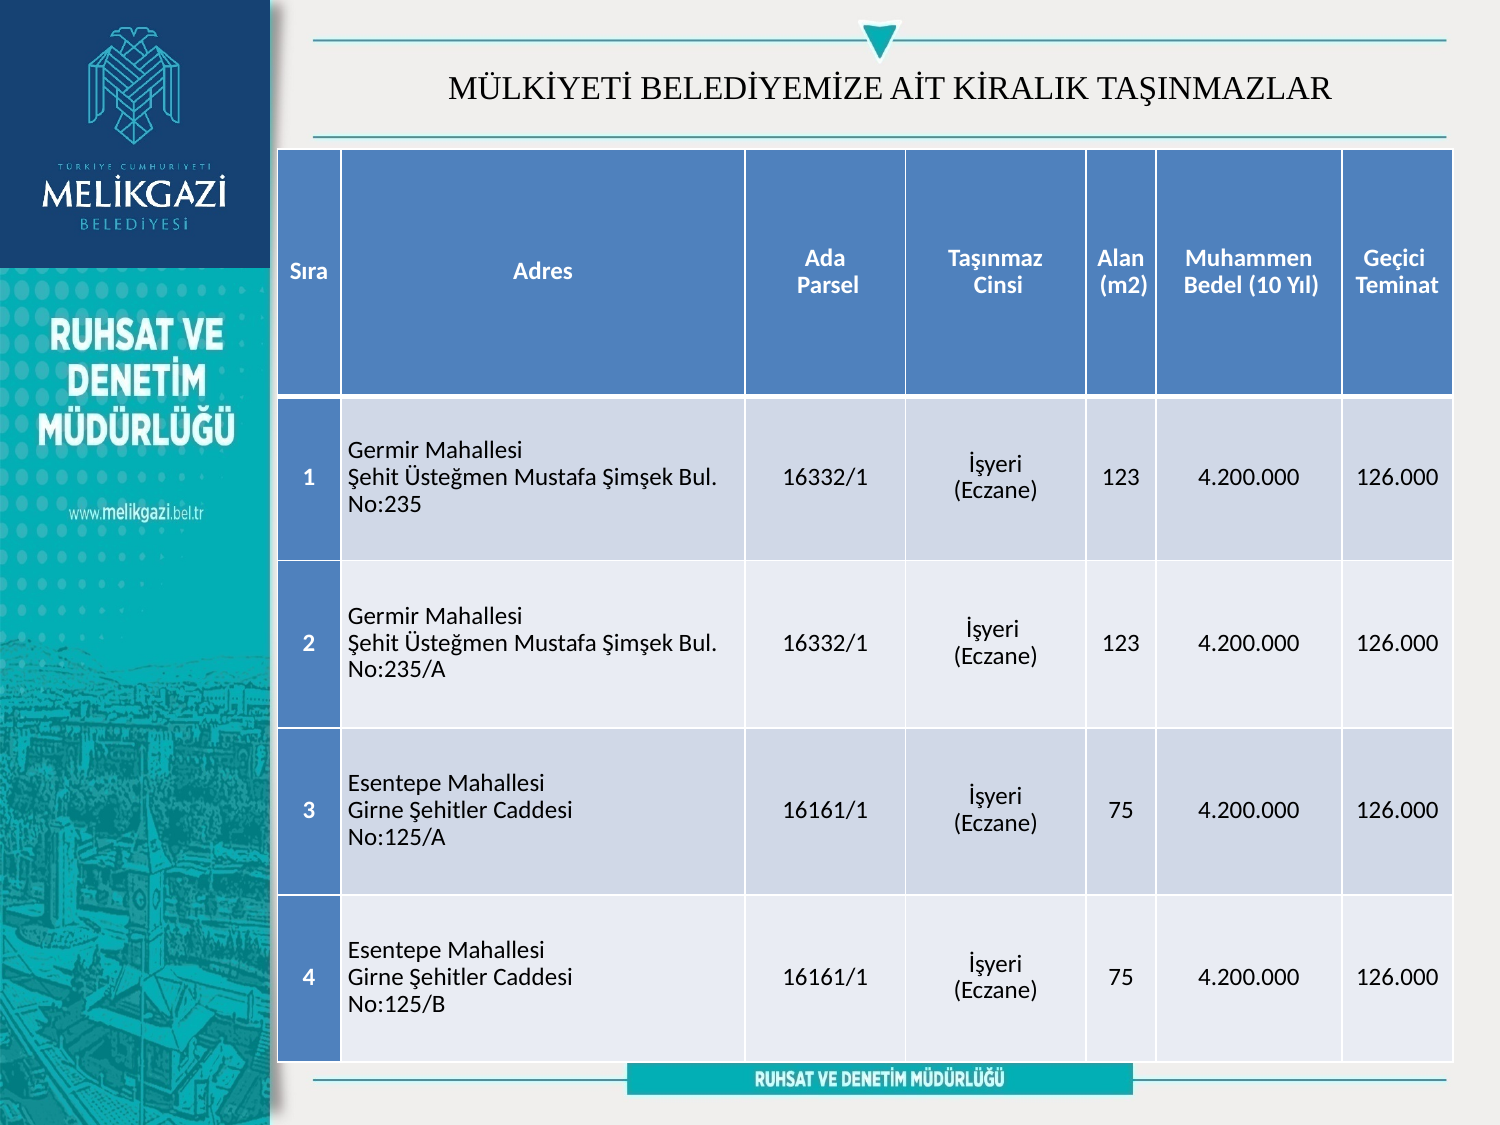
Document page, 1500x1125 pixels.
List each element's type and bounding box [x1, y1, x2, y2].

picture [0, 0, 270, 268]
list [0, 0, 1500, 1125]
